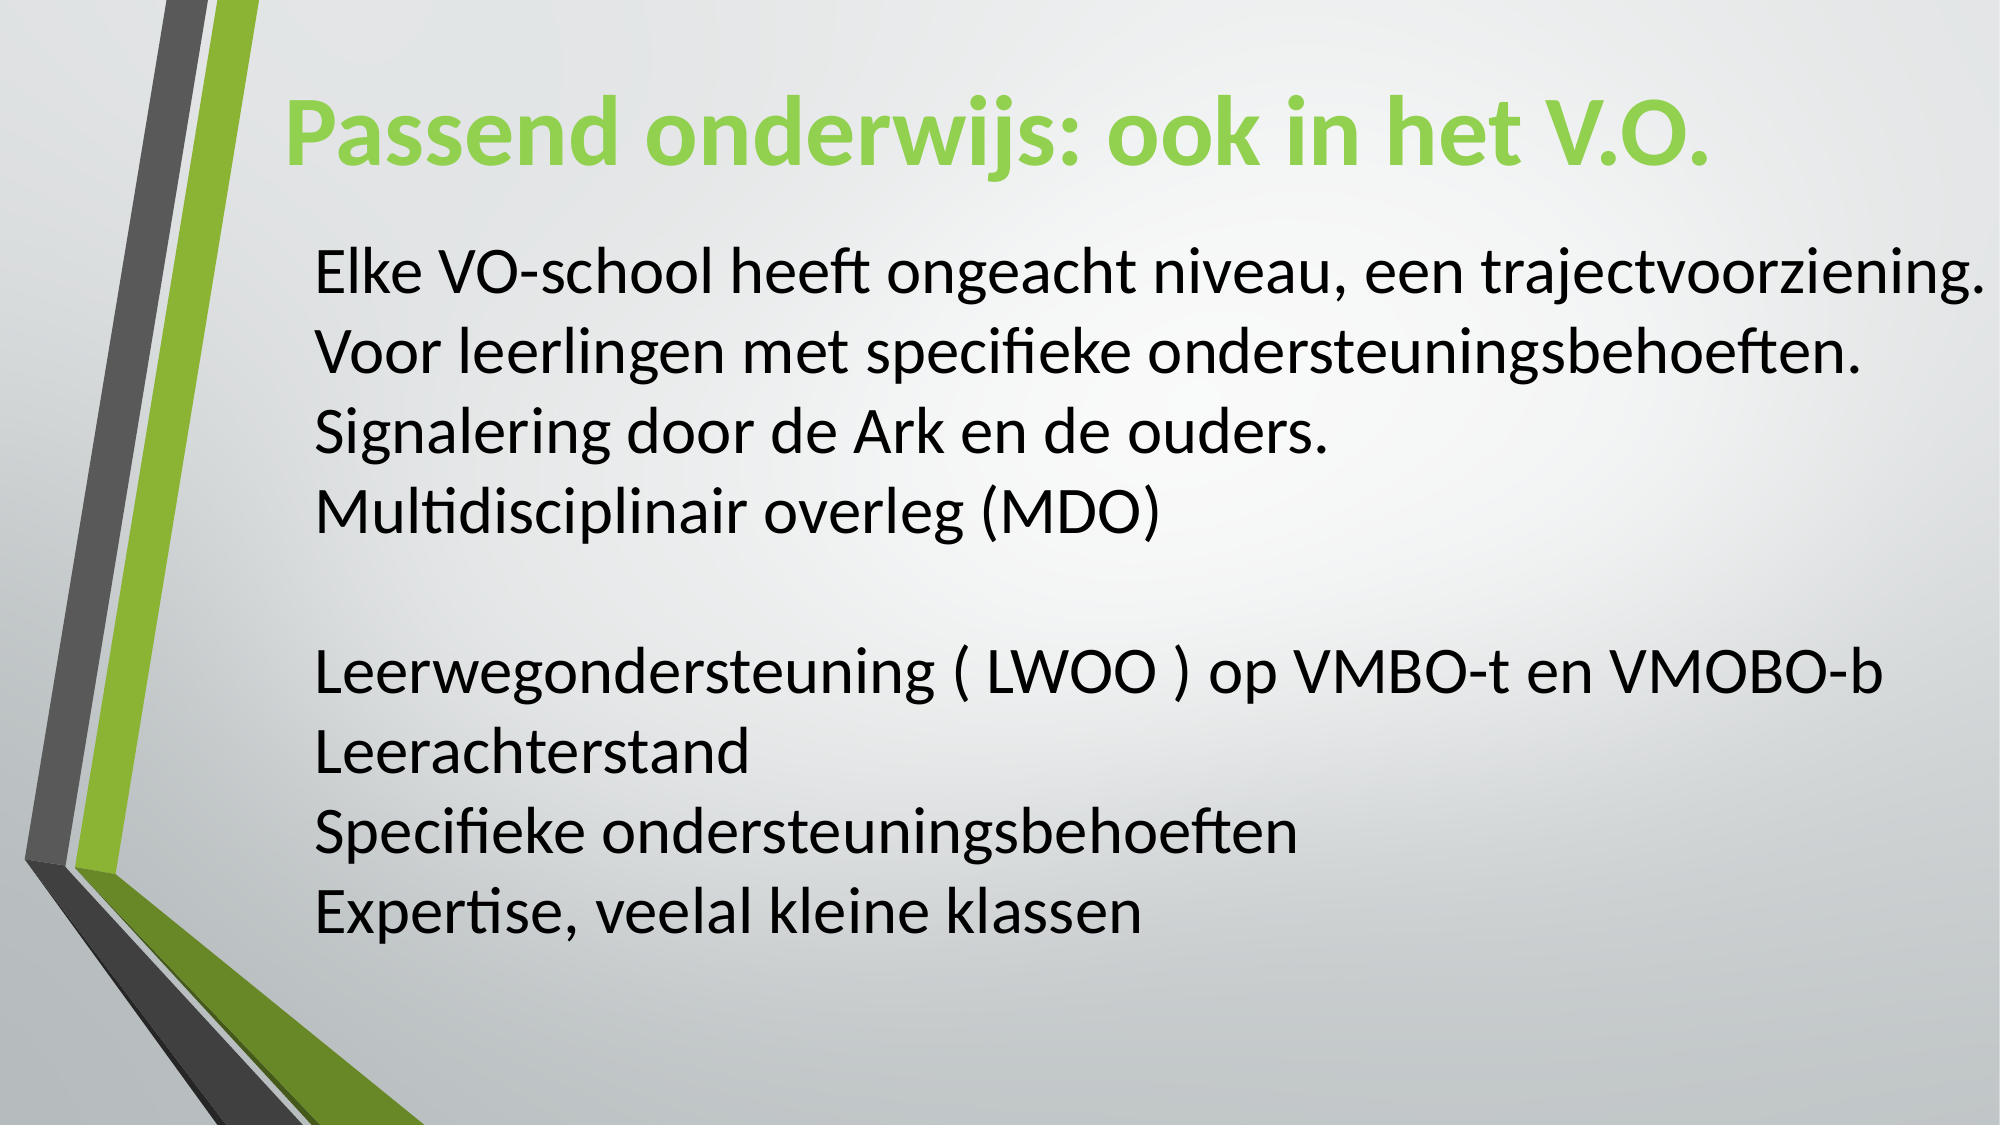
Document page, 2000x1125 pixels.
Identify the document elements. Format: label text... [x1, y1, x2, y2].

text_box Passend onderwijs: ook in het V.O. [224, 59, 1775, 192]
text_box Elke VO-school heeft ongeacht niveau, een trajectvoorziening. Voor leerlingen met specifieke ondersteuningsbehoeften. Signalering door de Ark en de ouders. Multidisciplinair overleg (MDO) Leerwegondersteuning ( LWOO ) op VMBO-t en VMOBO-b Leerachterstand Specifieke ondersteuningsbehoeften Expertise, veelal kleine klassen [301, 220, 2000, 1113]
